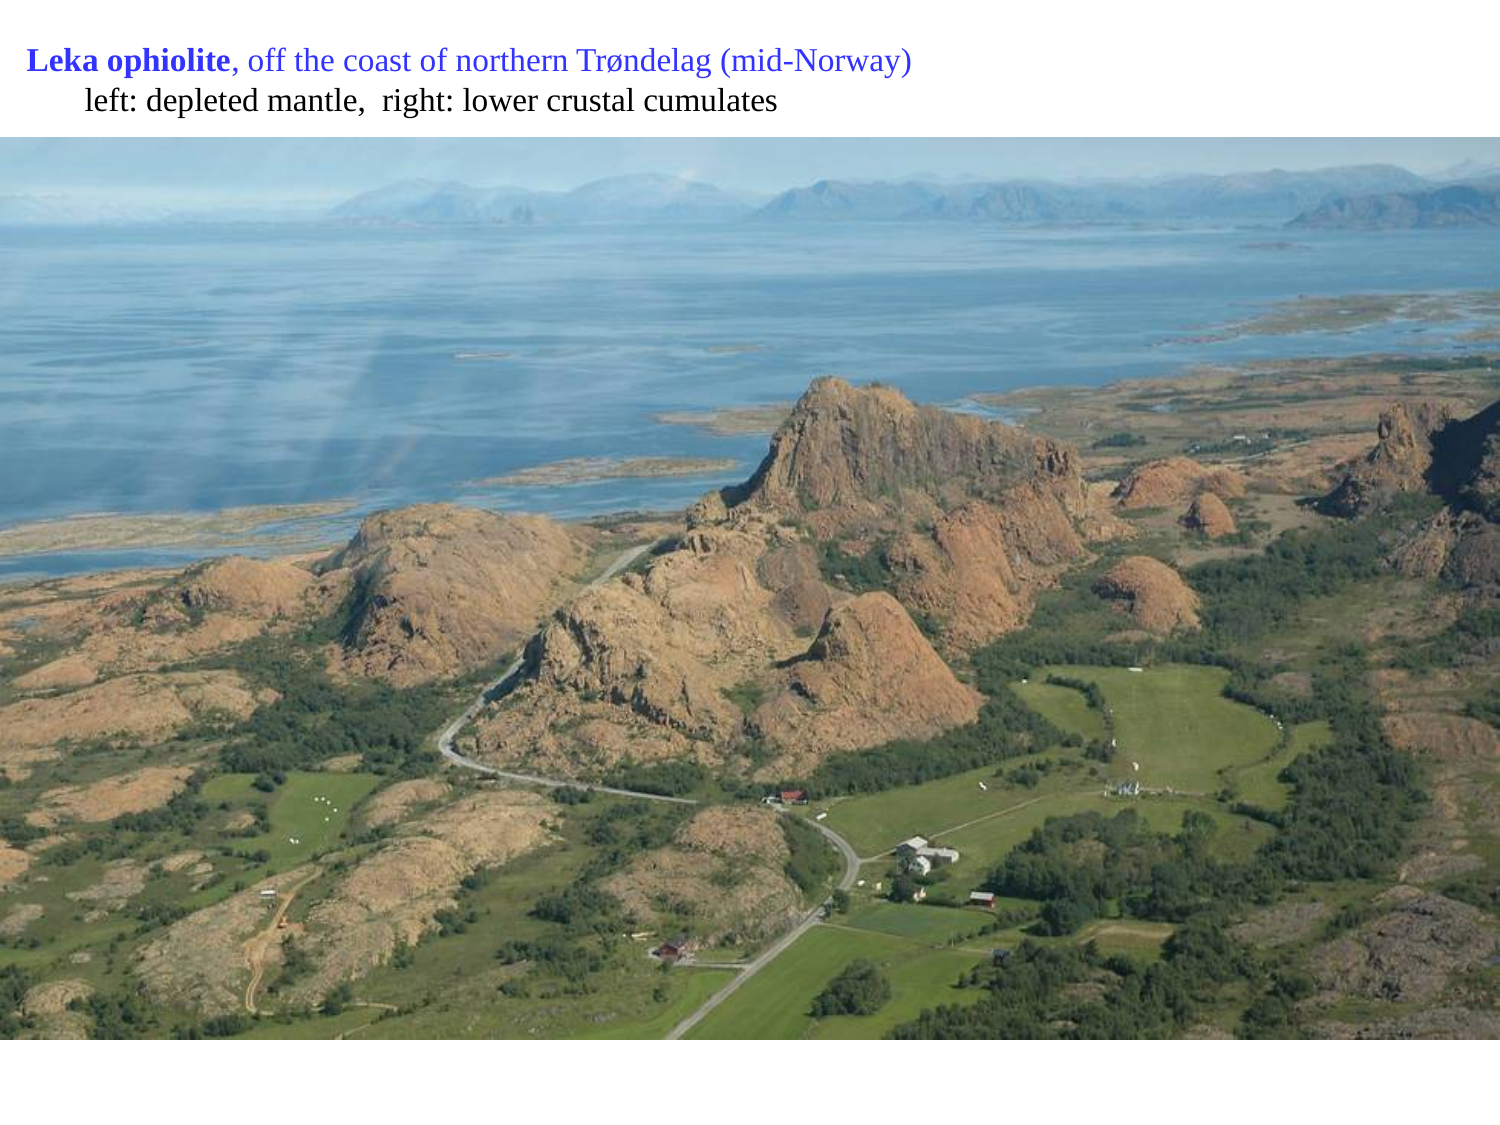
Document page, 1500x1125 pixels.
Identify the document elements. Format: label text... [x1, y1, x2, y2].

picture [0, 136, 1500, 1040]
text_box Leka ophiolite, off the coast of northern Trøndelag (mid-Norway) left: depleted mantle, right: lower crustal cumulates [11, 30, 928, 126]
